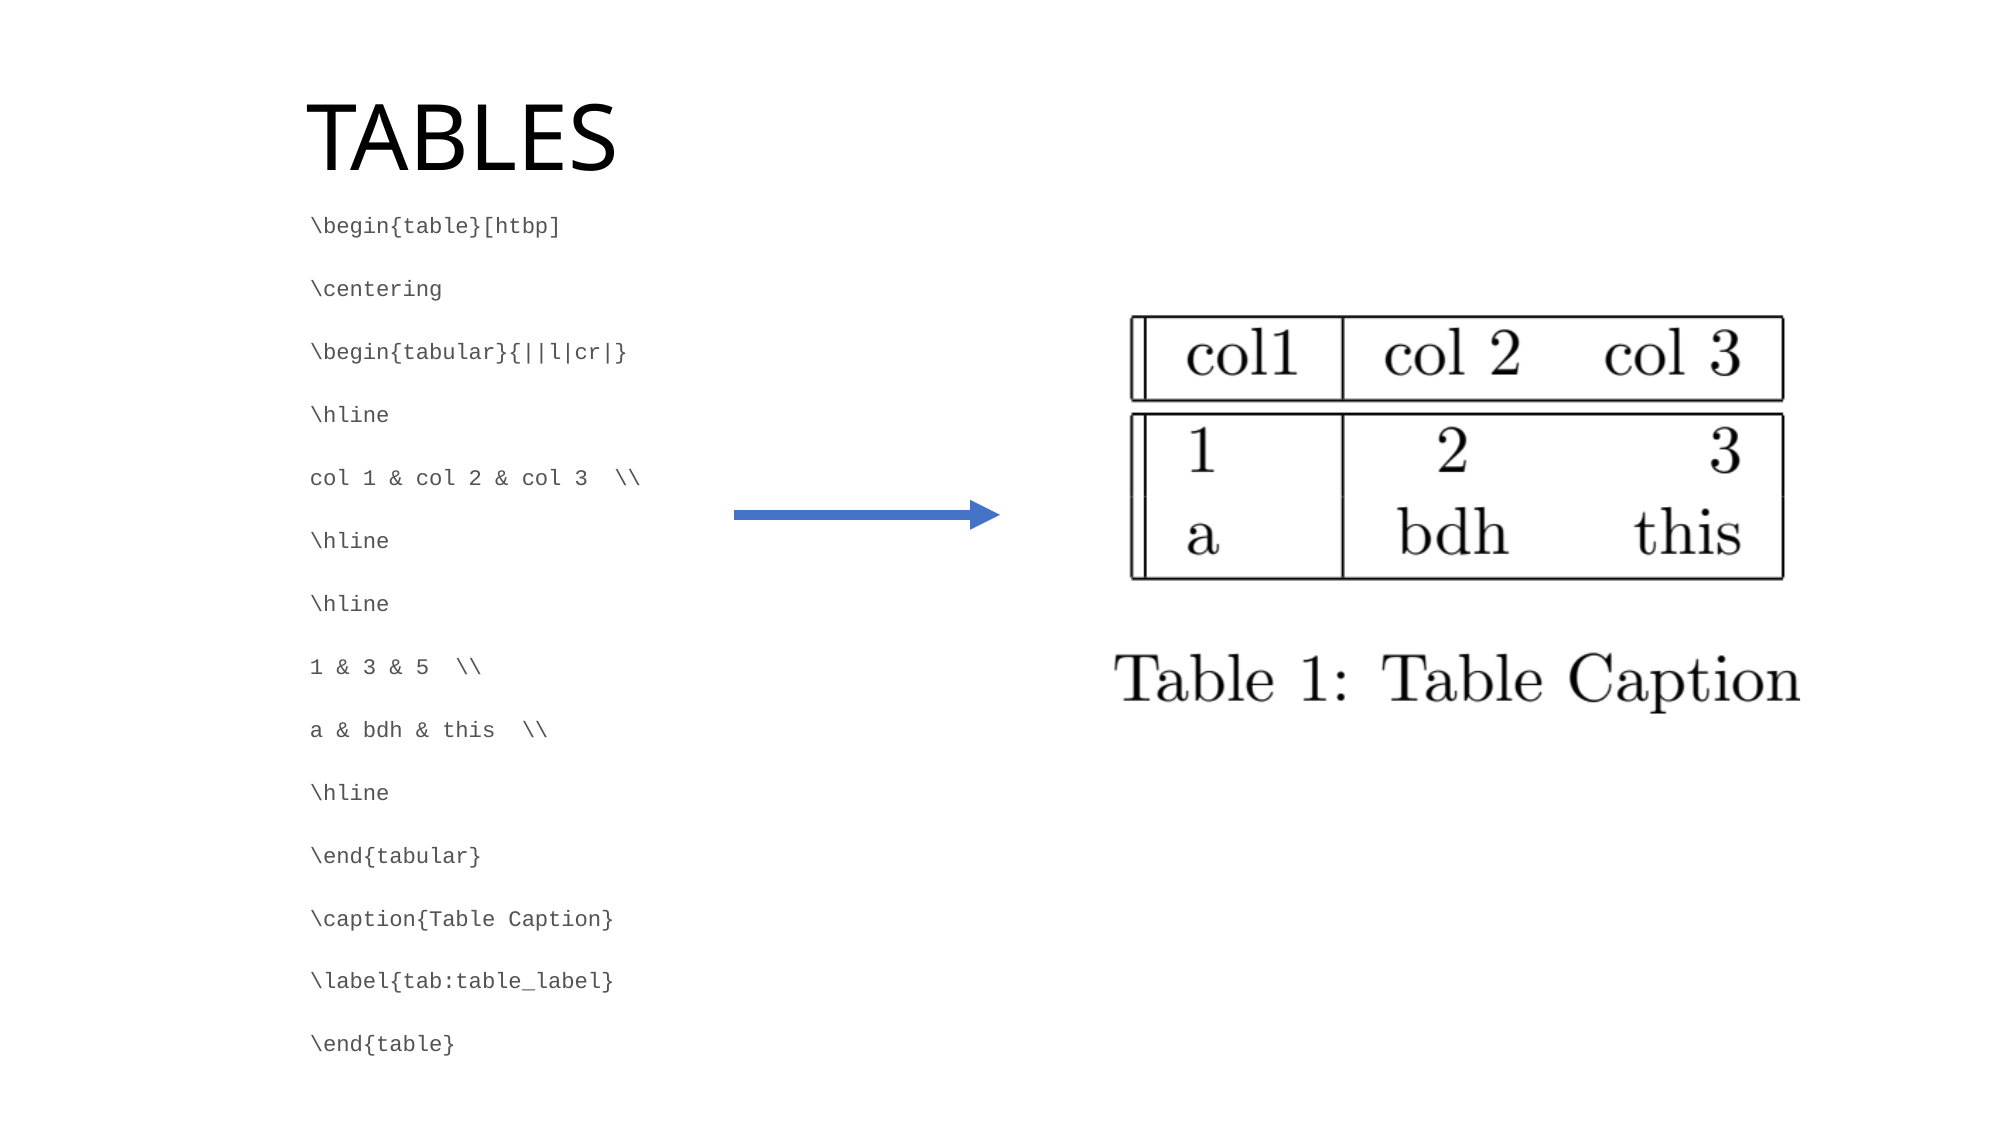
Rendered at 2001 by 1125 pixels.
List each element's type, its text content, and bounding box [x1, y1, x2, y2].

picture [1113, 314, 1801, 714]
list \begin{table}[htbp] \centering \begin{tabular}{||l|cr|} \hline col 1 & col 2 & col 3 \\ \hline \hline 1 & 3 & 5 \\ a & bdh & this \\ \hline \end{tabular} \caption{Table Caption} \label{tab:table_label} \end{table} [290, 206, 1553, 1068]
title TABLES [291, 0, 1709, 282]
